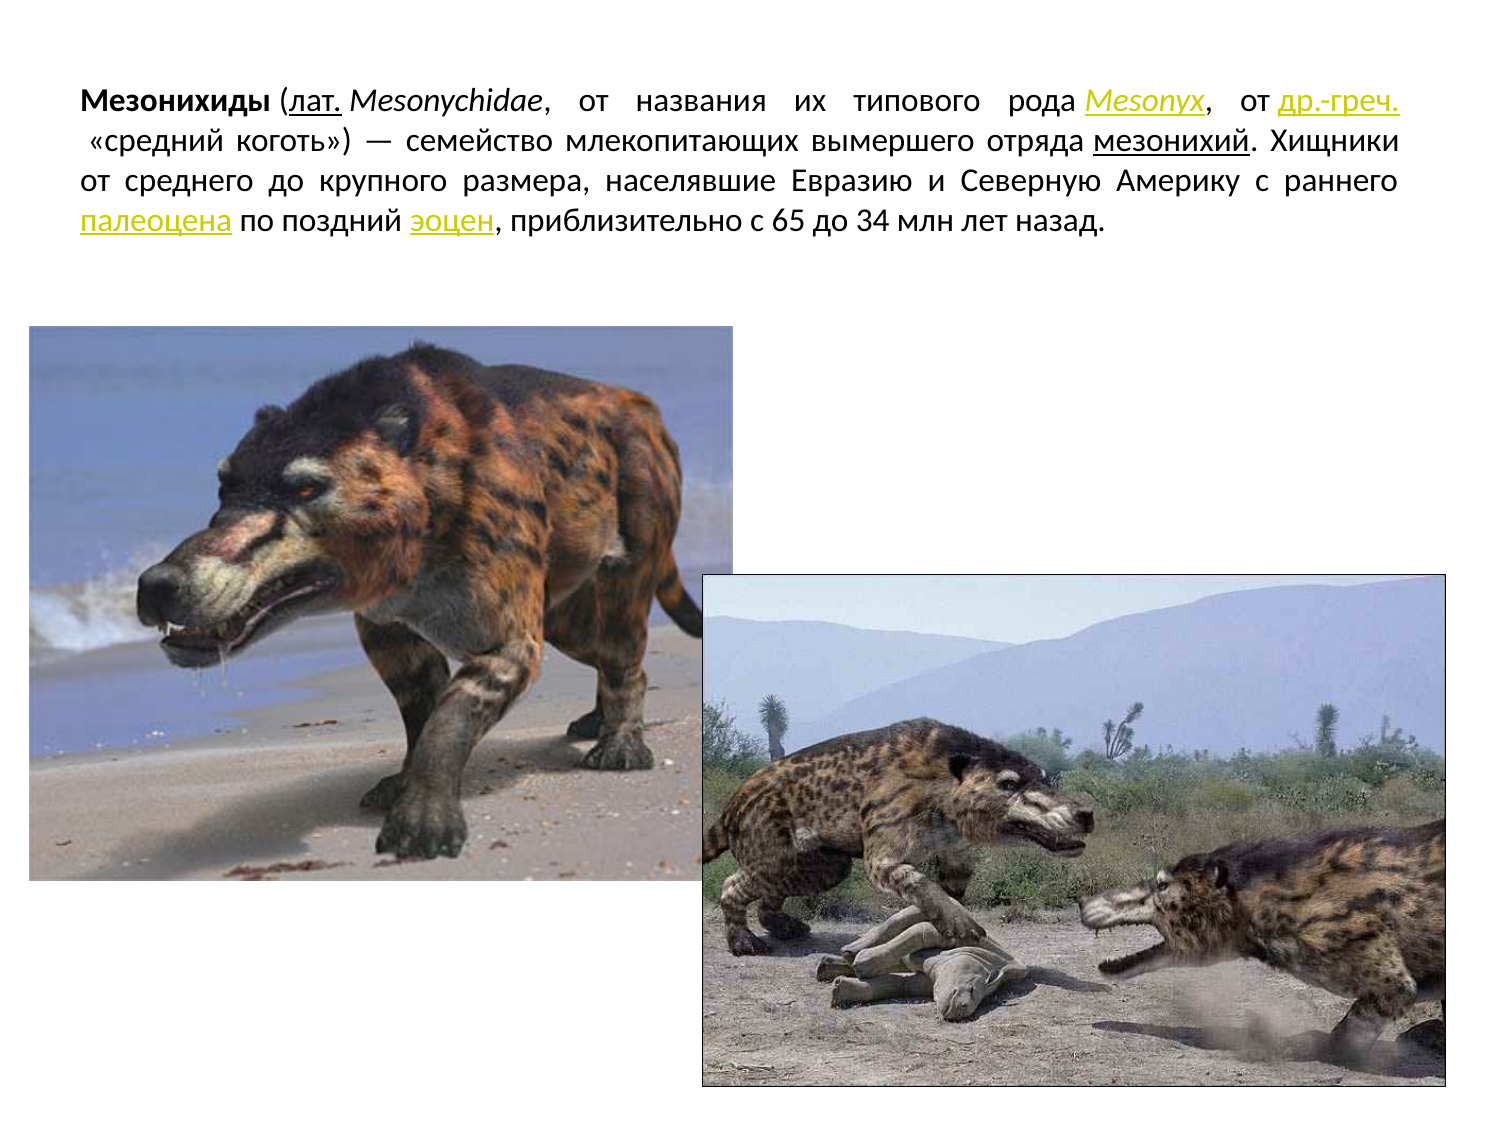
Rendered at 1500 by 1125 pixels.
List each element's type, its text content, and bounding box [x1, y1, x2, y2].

title Мезонихиды (лат. Mesonychidae, от названия их типового рода Mesonyx, от др.-греч. «средний коготь») — семейство млекопитающих вымершего отряда мезонихий. Хищники от среднего до крупного размера, населявшие Евразию и Северную Америку с раннегопалеоцена по поздний эоцен, приблизительно с 65 до 34 млн лет назад. [64, 19, 1415, 297]
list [702, 574, 1446, 1087]
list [29, 326, 734, 881]
